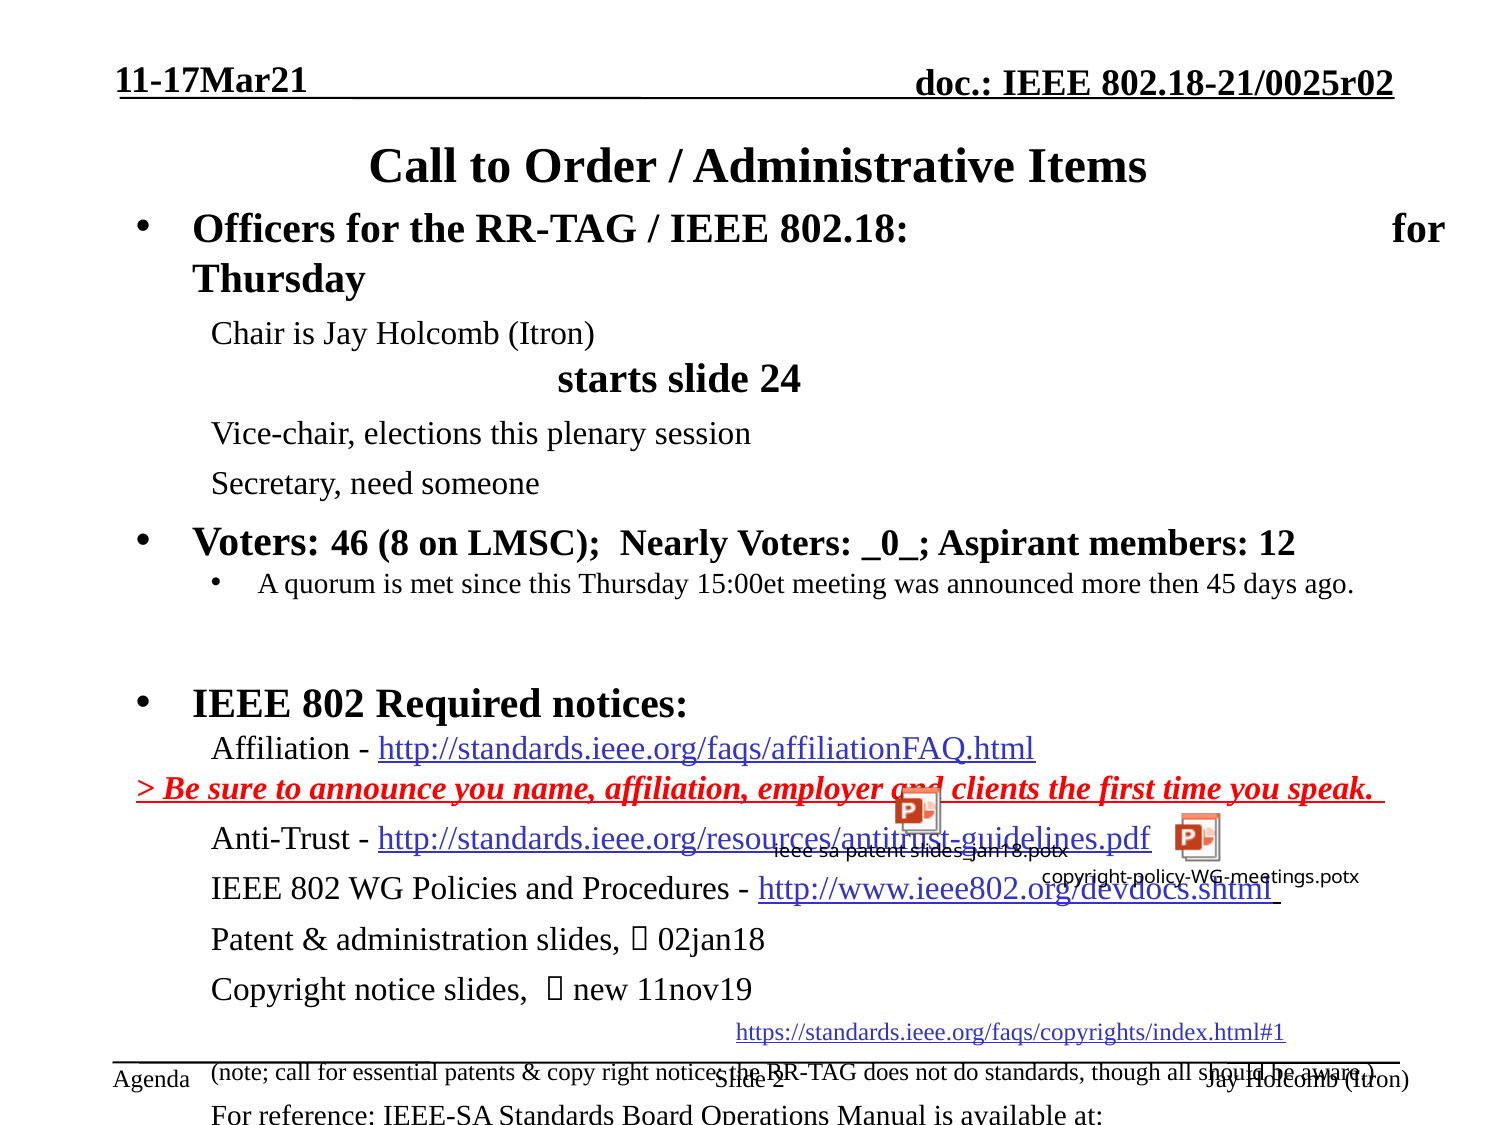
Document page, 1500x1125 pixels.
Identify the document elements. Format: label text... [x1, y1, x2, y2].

title Call to Order / Administrative Items [120, 99, 1396, 192]
slide_number Slide 2 [699, 1061, 800, 1123]
footer Jay Holcomb (Itron) [887, 1061, 1411, 1093]
list Officers for the RR-TAG / IEEE 802.18: for Thursday Chair is Jay Holcomb (Itron) starts slide 24 Vice-chair, elections this plenary session Secretary, need someone Voters: 46 (8 on LMSC); Nearly Voters: _0_; Aspirant members: 12 A quorum is met since this Thursday 15:00et meeting was announced more then 45 days ago. IEEE 802 Required notices: Affiliation - http://standards.ieee.org/faqs/affiliationFAQ.html > Be sure to announce you name, affiliation, employer and clients the first time you speak. Anti-Trust - http://standards.ieee.org/resources/antitrust-guidelines.pdf IEEE 802 WG Policies and Procedures - http://www.ieee802.org/devdocs.shtml Patent & administration slides,  02jan18 Copyright notice slides,  new 11nov19 https://standards.ieee.org/faqs/copyrights/index.html#1 (note; call for essential patents & copy right notice: the RR-TAG does not do standards, though all should be aware.) For reference: IEEE-SA Standards Board Operations Manual is available at: http://standards.ieee.org/develop/policies/opman/sb_om.pdf (PDF version) [120, 192, 1484, 1051]
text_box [1003, 812, 1396, 895]
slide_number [114, 62, 538, 101]
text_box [749, 786, 1091, 869]
